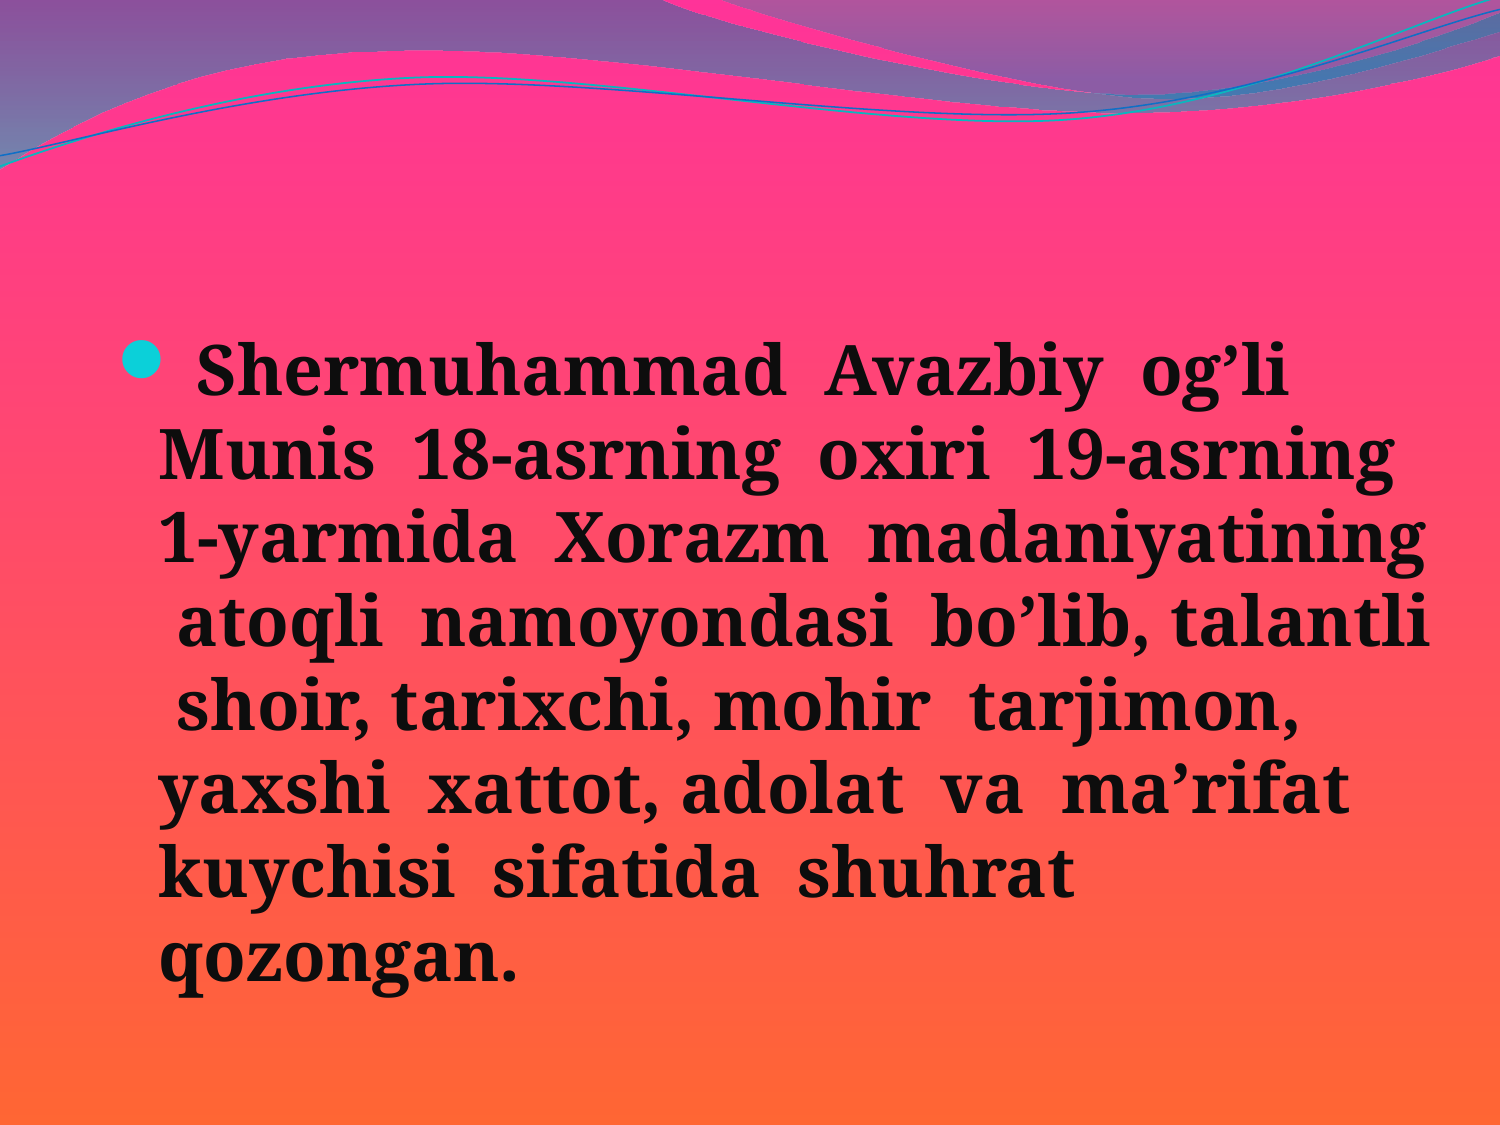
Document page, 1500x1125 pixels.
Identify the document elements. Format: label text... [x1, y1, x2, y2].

list Shermuhammad Avazbiy og’li Munis 18-asrning oxiri 19-asrning 1-yarmida Xorazm madaniyatining atoqli namoyondasi bo’lib, talantli shoir, tarixchi, mohir tarjimon, yaxshi xattot, adolat va ma’rifat kuychisi sifatida shuhrat qozongan. [101, 318, 1453, 1039]
